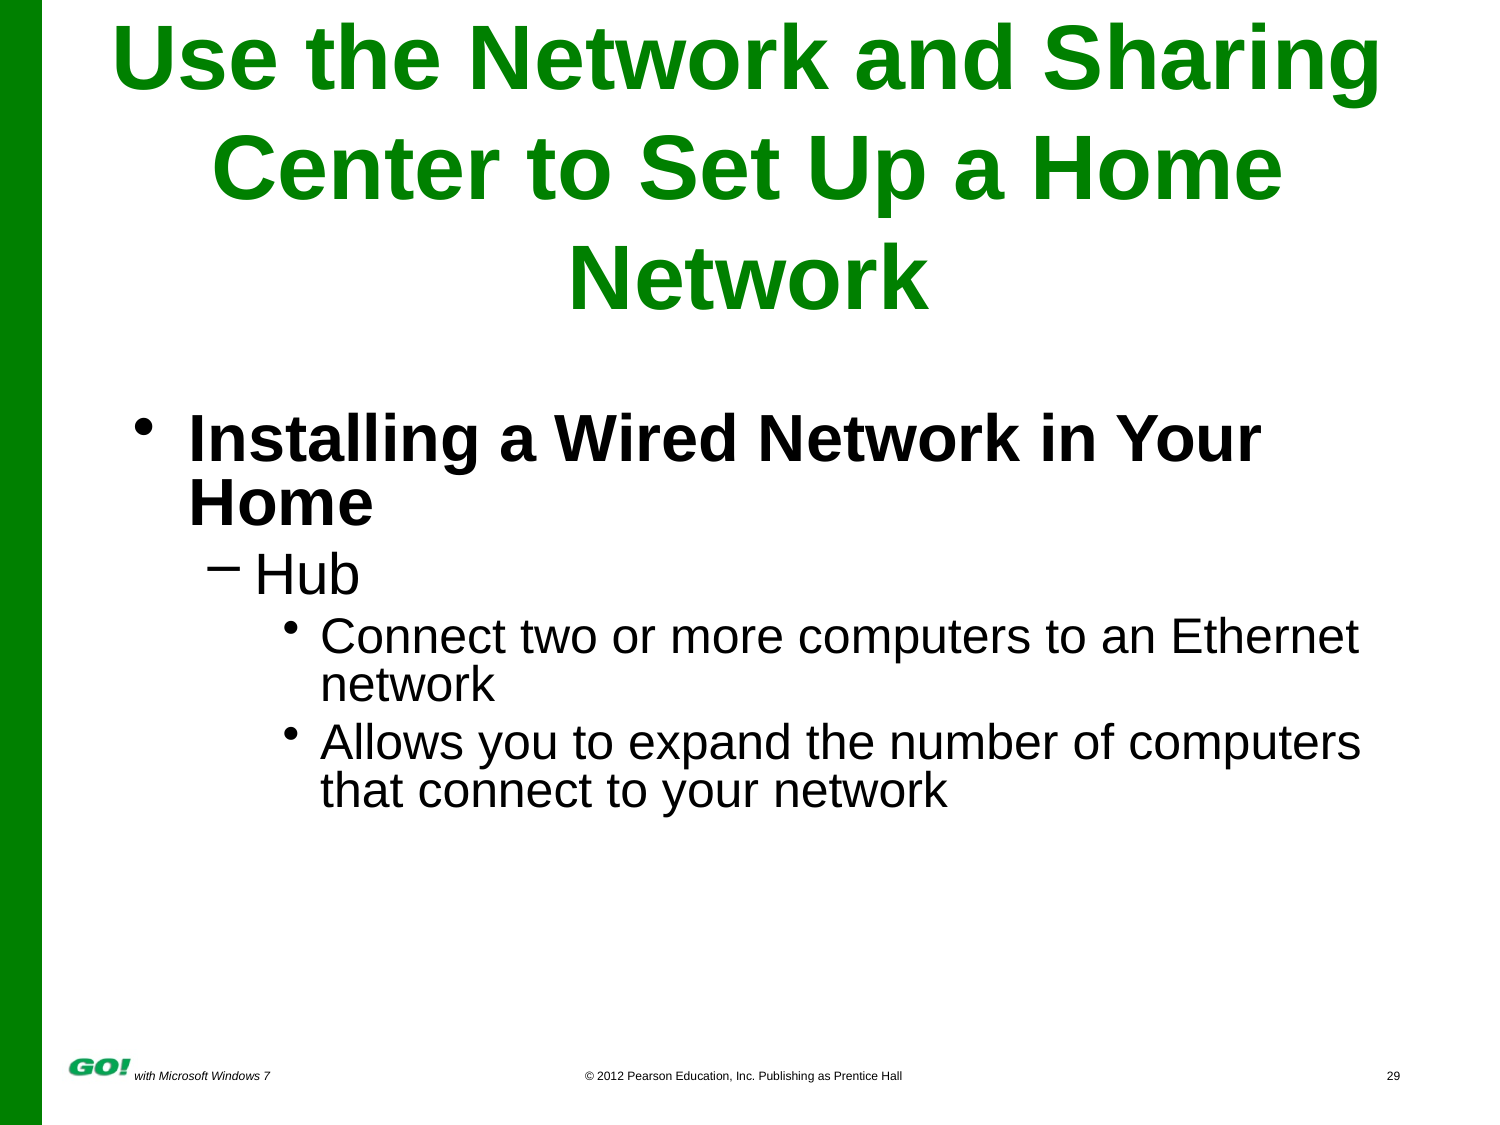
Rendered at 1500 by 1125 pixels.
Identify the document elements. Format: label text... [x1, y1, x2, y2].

list Installing a Wired Network in Your Home Hub Connect two or more computers to an Ethernet network Allows you to expand the number of computers that connect to your network [117, 402, 1393, 1078]
title Use the Network and Sharing Center to Set Up a Home Network [73, 45, 1424, 281]
picture [62, 1049, 138, 1086]
